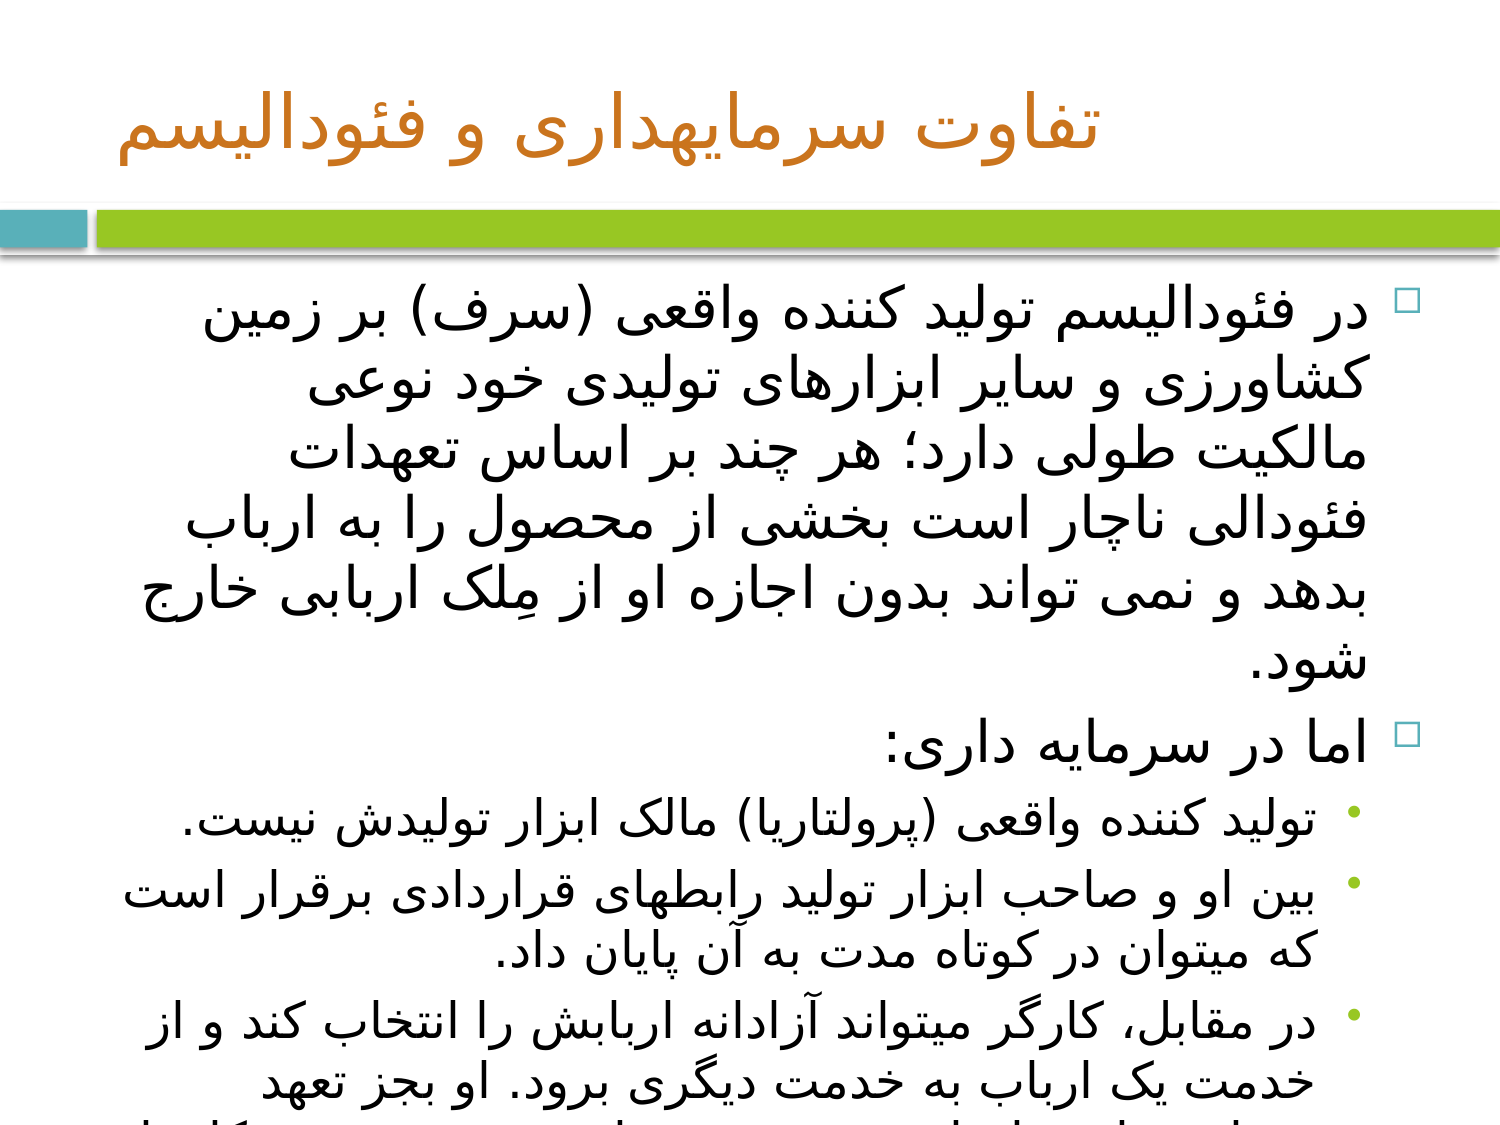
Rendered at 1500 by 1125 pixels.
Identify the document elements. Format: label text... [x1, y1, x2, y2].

title تفاوت سرمایه­داری و فئودالیسم [100, 37, 1438, 200]
list در فئودالیسم تولید کننده واقعی (سرف) بر زمین کشاورزی و سایر ابزارهای تولیدی خود نوعی مالکیت طولی دارد؛ هر چند بر اساس تعهدات فئودالی ناچار است بخشی از محصول را به ارباب بدهد و نمی تواند بدون اجازه او از مِلک اربابی خارج شود. اما در سرمایه داری: تولید کننده واقعی (پرولتاریا) مالک ابزار تولیدش نیست. بین او و صاحب ابزار تولید رابطه­ای قراردادی برقرار است که می­توان در کوتاه مدت به آن پایان داد. در مقابل، کارگر می­تواند آزادانه اربابش را انتخاب کند و از خدمت یک ارباب به خدمت دیگری برود. او بجز تعهد برخاسته از قرارداد خدمت، تعهد باج دهی به صورت کار یا پول به ارباب ندارد. [100, 262, 1438, 1047]
